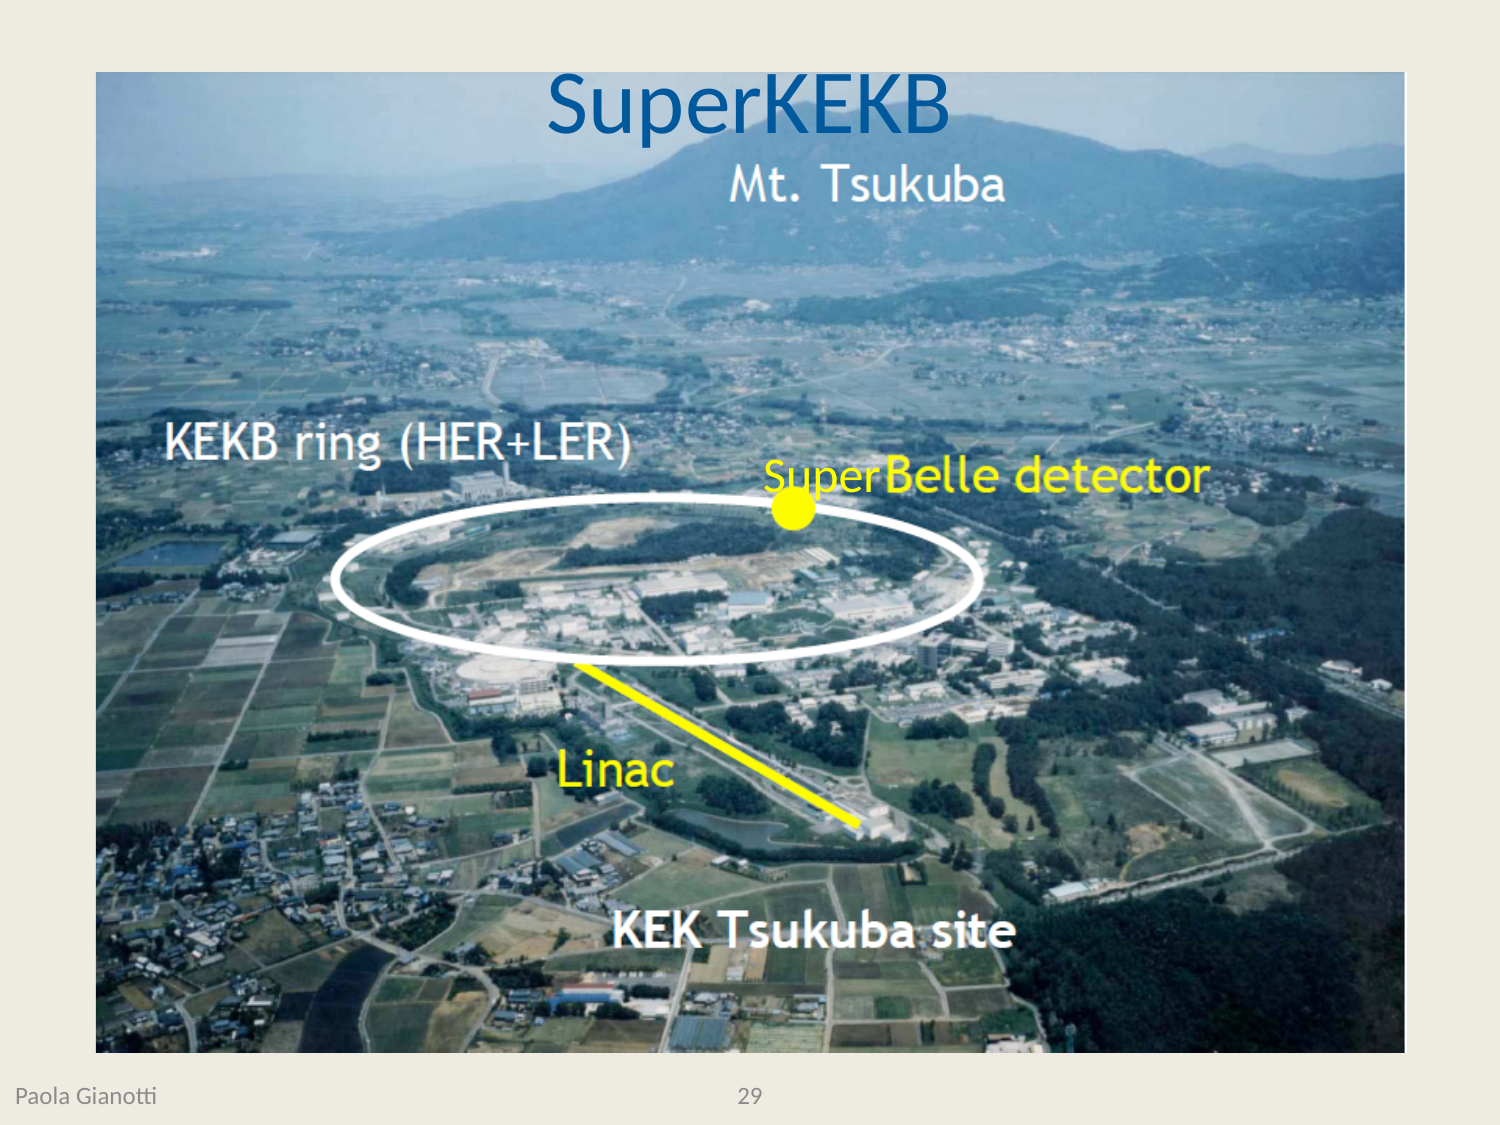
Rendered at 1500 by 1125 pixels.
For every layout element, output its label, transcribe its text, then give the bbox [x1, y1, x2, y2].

title SuperKEKB [75, 2, 1425, 191]
slide_number 29 [575, 1065, 925, 1125]
picture [95, 72, 1408, 1053]
slide_number Paola Gianotti [0, 1065, 350, 1125]
